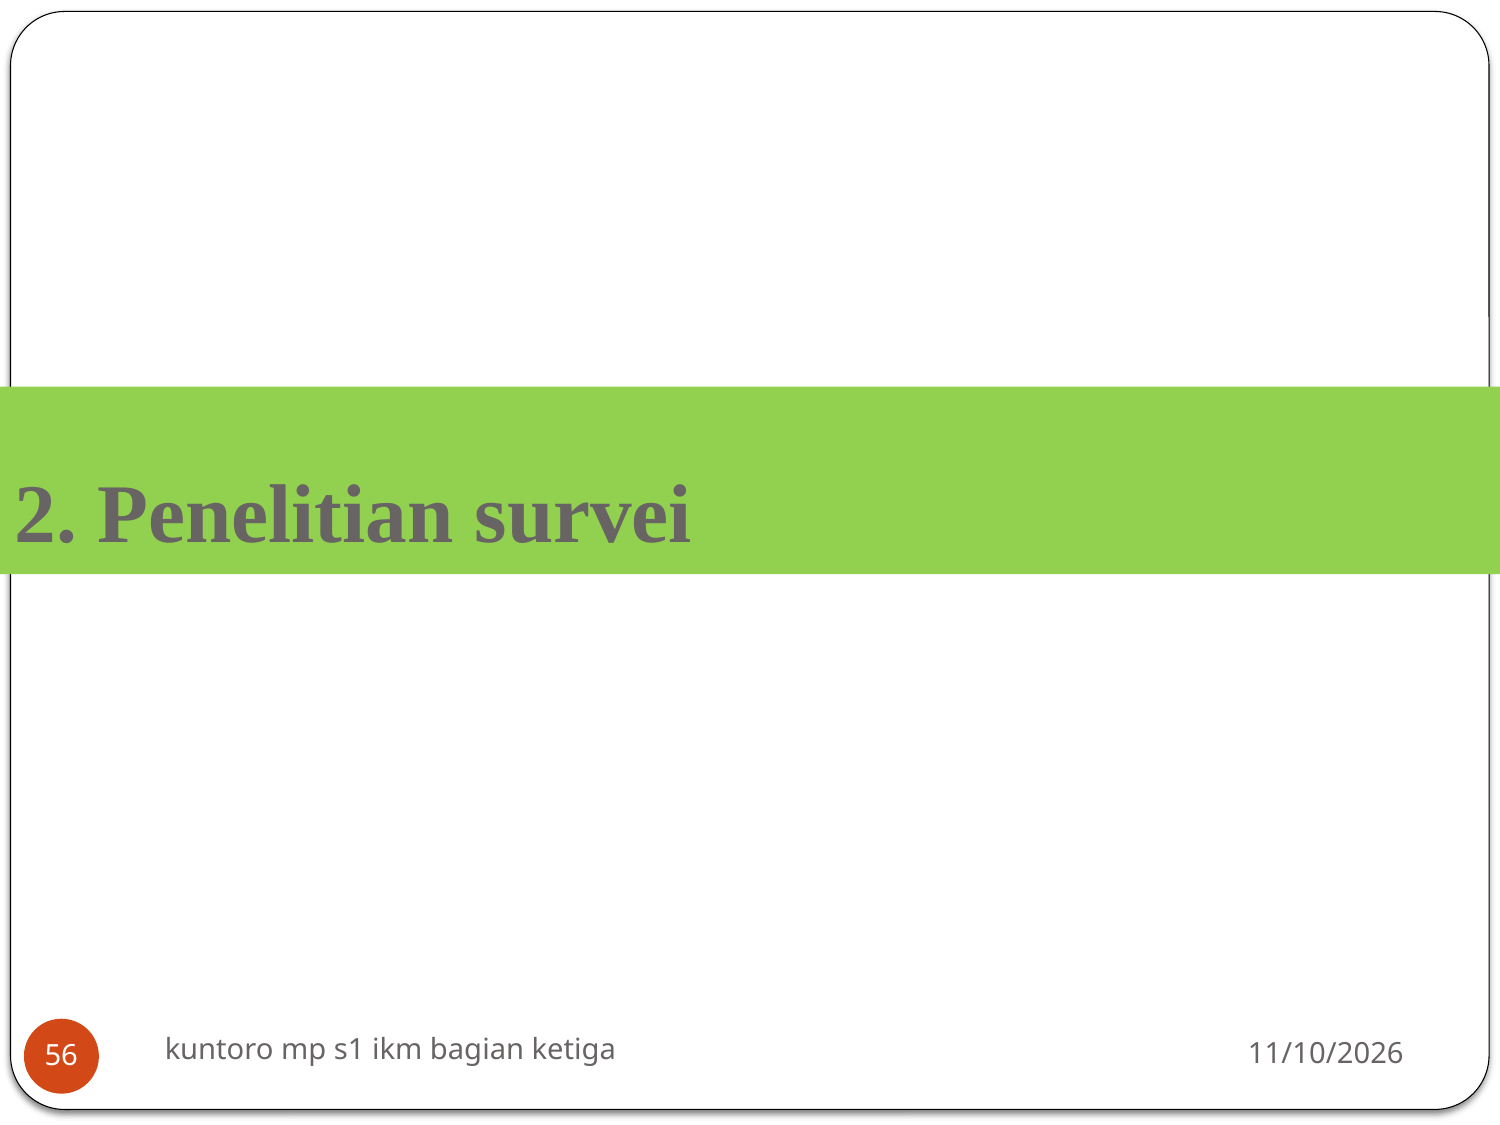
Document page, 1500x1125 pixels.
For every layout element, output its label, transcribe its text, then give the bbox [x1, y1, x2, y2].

footer kuntoro mp s1 ikm bagian ketiga [150, 1012, 800, 1088]
title 2. Penelitian survei [0, 386, 1500, 575]
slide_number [1012, 1015, 1419, 1094]
slide_number 56 [23, 1018, 99, 1094]
